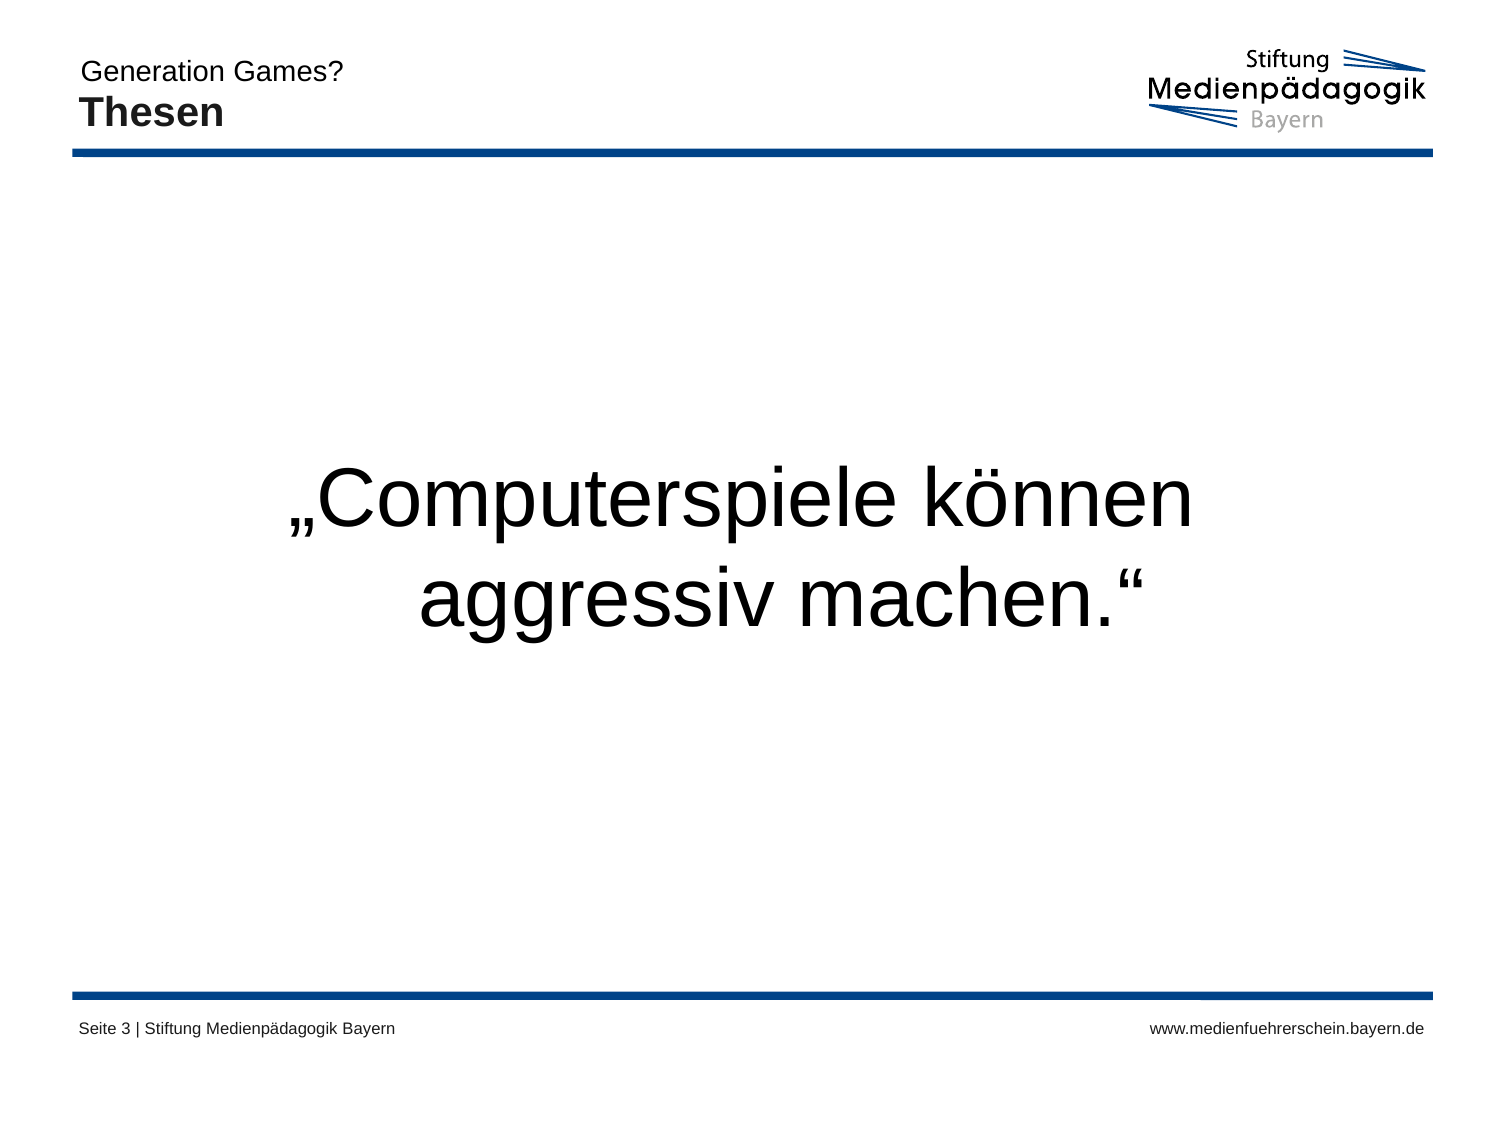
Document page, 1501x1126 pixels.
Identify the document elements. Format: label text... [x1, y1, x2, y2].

list Generation Games? [63, 31, 659, 96]
title Thesen [63, 53, 1444, 169]
list „Computerspiele können aggressiv machen.“ [63, 191, 1444, 895]
